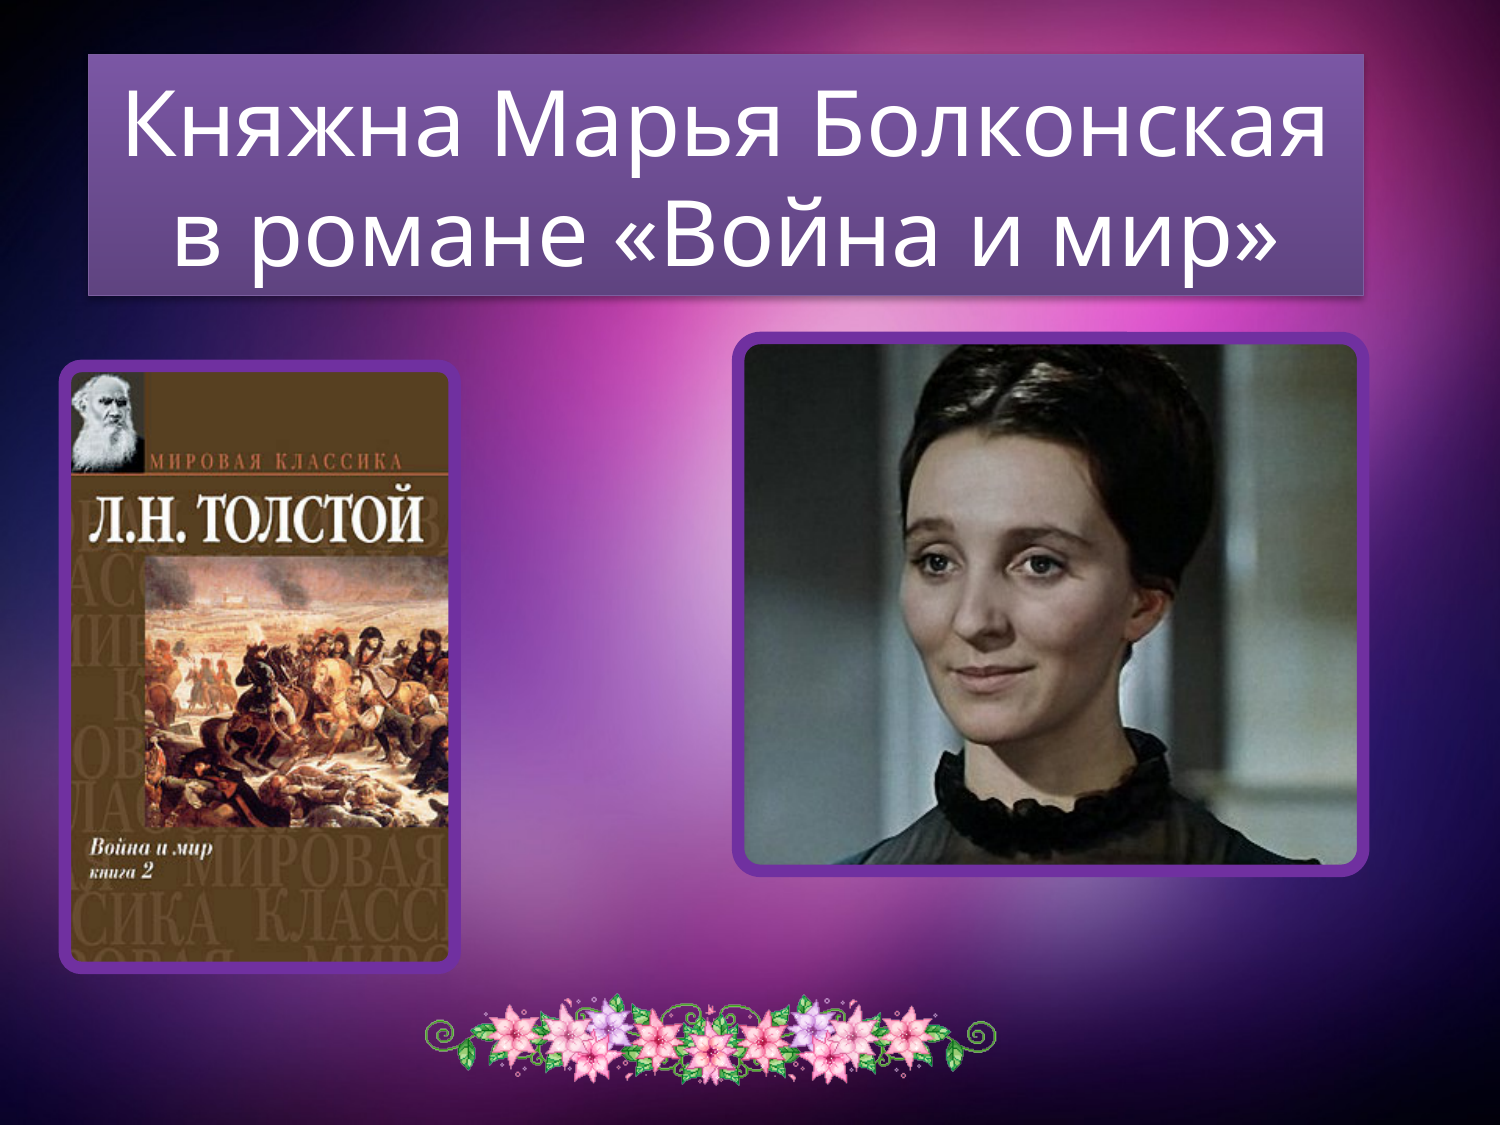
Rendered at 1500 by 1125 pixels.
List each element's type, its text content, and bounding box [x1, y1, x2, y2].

picture [0, 0, 1500, 1125]
title Княжна Марья Болконская в романе «Война и мир» [88, 54, 1364, 296]
